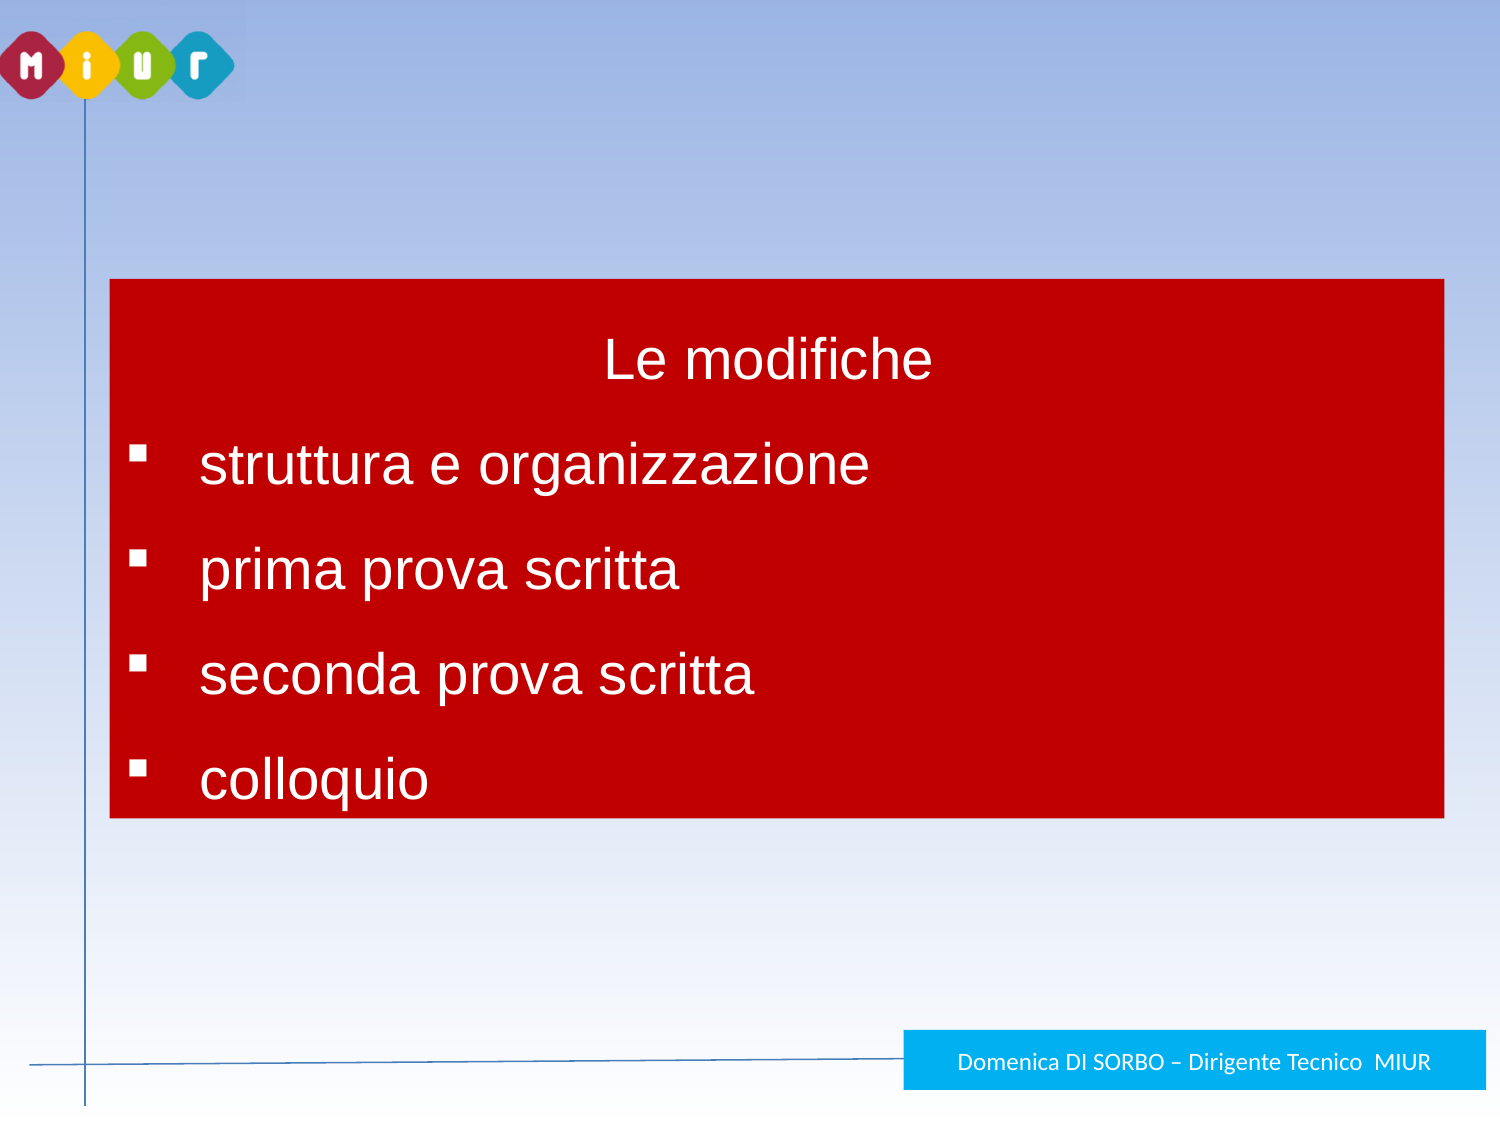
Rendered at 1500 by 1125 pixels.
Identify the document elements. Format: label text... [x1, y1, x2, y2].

footer Domenica DI SORBO – Dirigente Tecnico MIUR [921, 1029, 1487, 1090]
text_box Le modifiche struttura e organizzazione prima prova scritta seconda prova scritta colloquio [921, 278, 1445, 819]
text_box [0, 0, 918, 1107]
